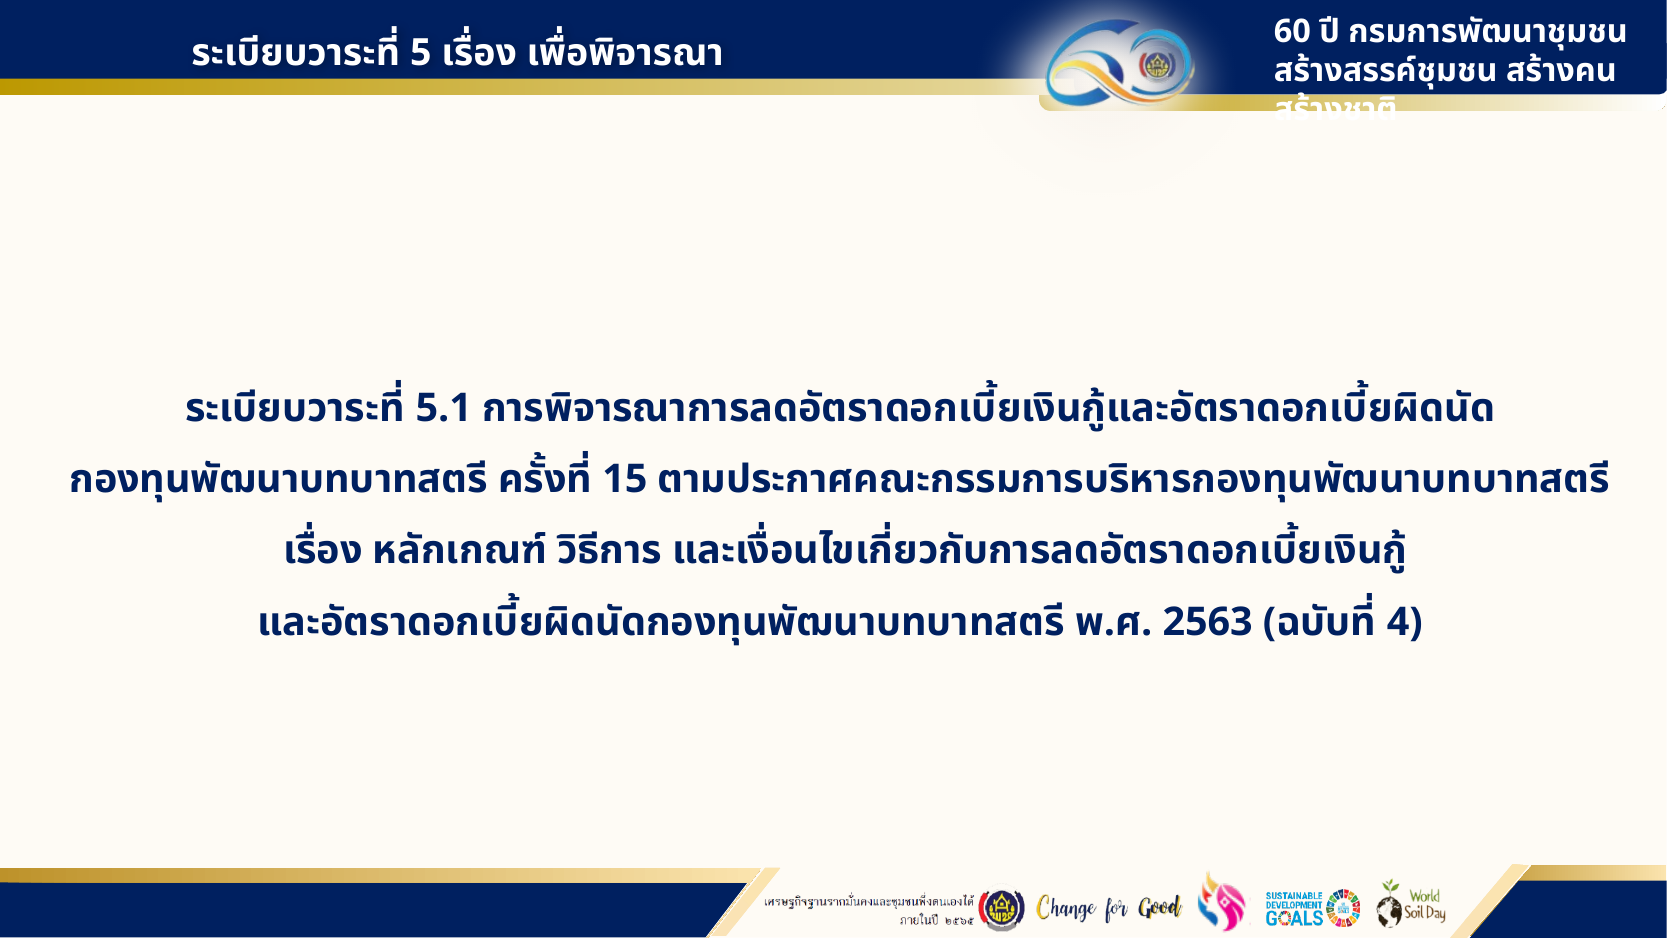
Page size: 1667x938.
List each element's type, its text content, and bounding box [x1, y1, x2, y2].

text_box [0, 0, 1667, 209]
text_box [0, 862, 1667, 938]
text_box ระเบียบวาระที่ 5.1 การพิจารณาการลดอัตราดอกเบี้ยเงินกู้และอัตราดอกเบี้ยผิดนัด กองทุนพัฒนาบทบาทสตรี ครั้งที่ 15 ตามประกาศคณะกรรมการบริหารกองทุนพัฒนาบทบาทสตรี เรื่อง หลักเกณฑ์ วิธีการ และเงื่อนไขเกี่ยวกับการลดอัตราดอกเบี้ยเงินกู้ และอัตราดอกเบี้ยผิดนัดกองทุนพัฒนาบทบาทสตรี พ.ศ. 2563 (ฉบับที่ 4) [0, 368, 1667, 633]
